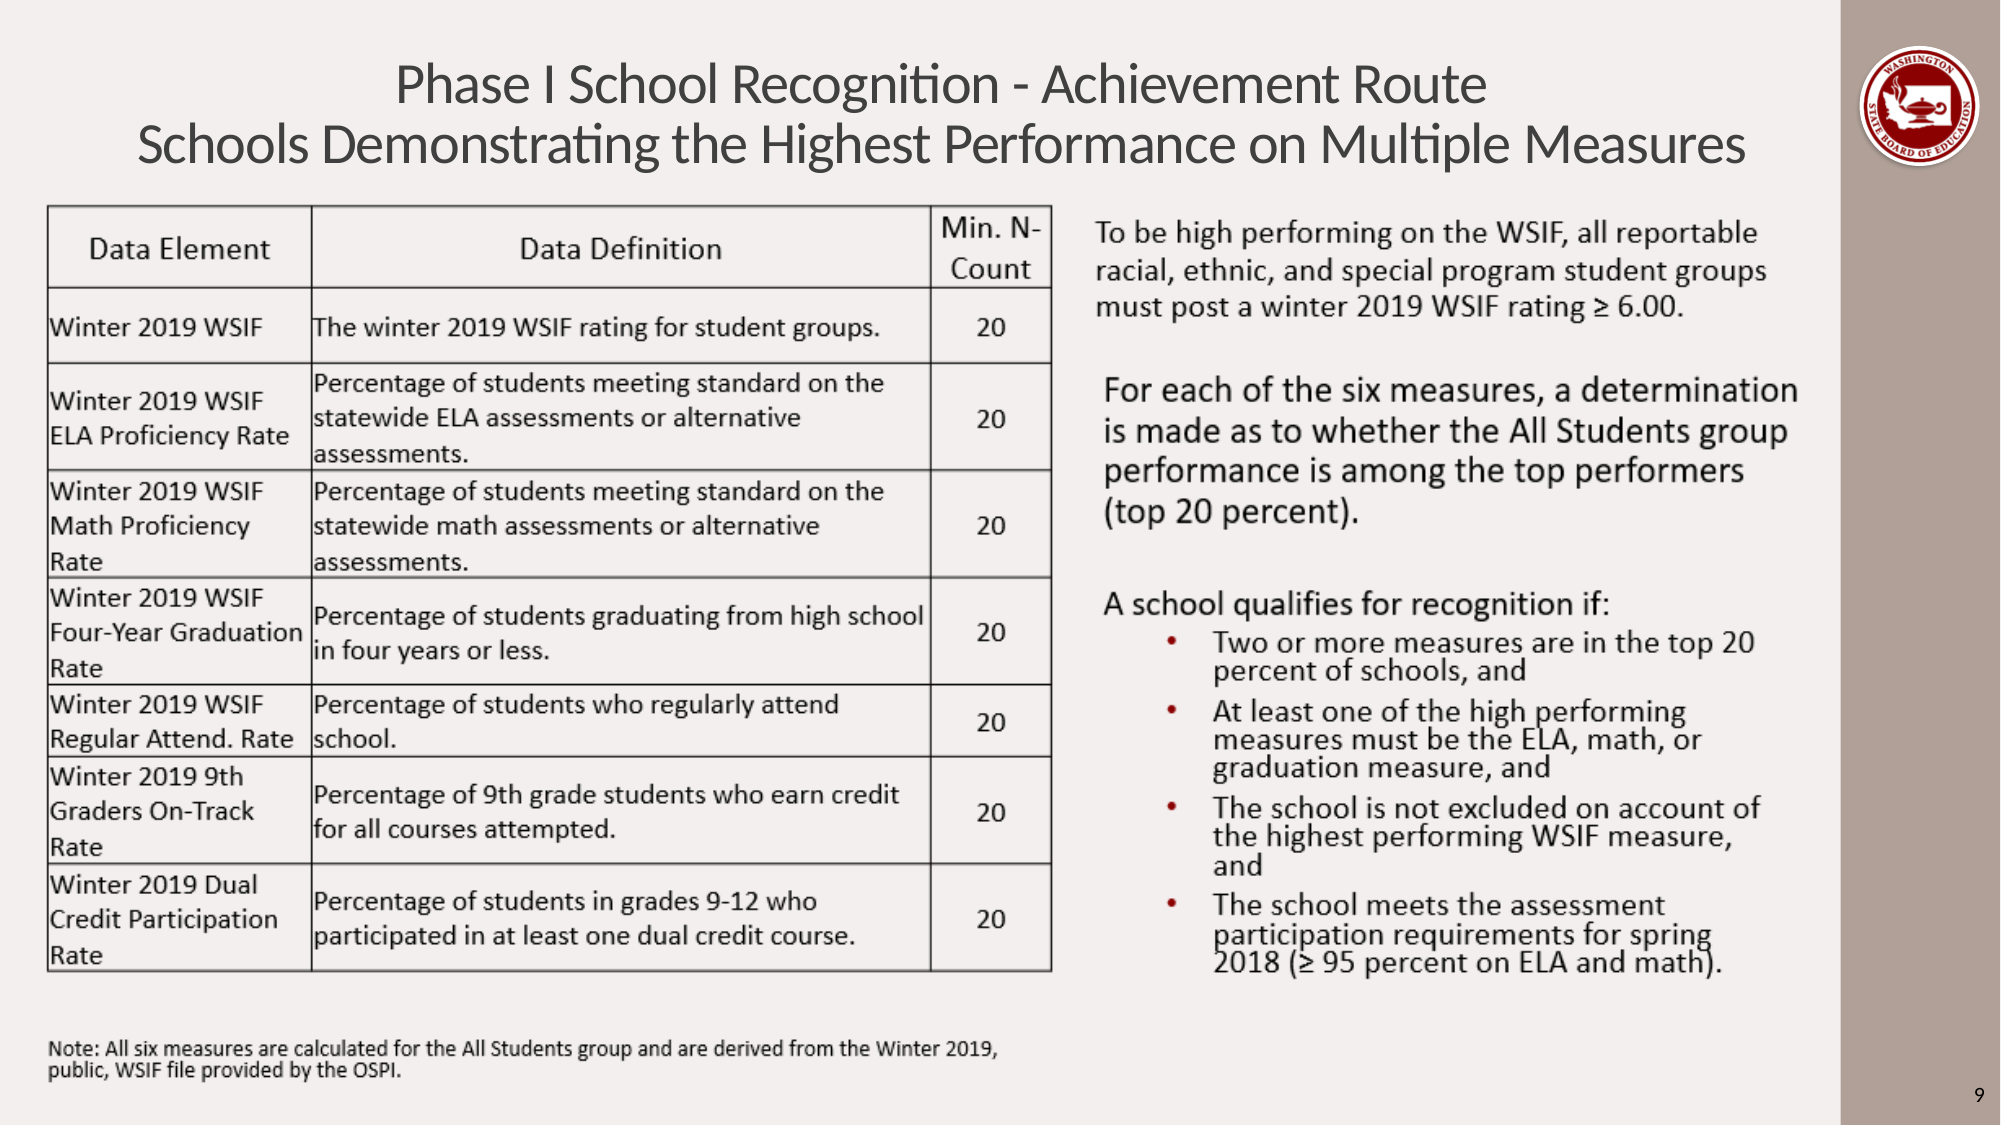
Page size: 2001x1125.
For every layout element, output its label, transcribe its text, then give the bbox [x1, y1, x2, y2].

title Phase I School Recognition - Achievement Route Schools Demonstrating the Highest Performance on Multiple Measures [76, 47, 1807, 181]
slide_number 9 [1840, 1063, 2000, 1124]
picture [1863, 49, 1976, 163]
picture [31, 183, 1808, 1095]
